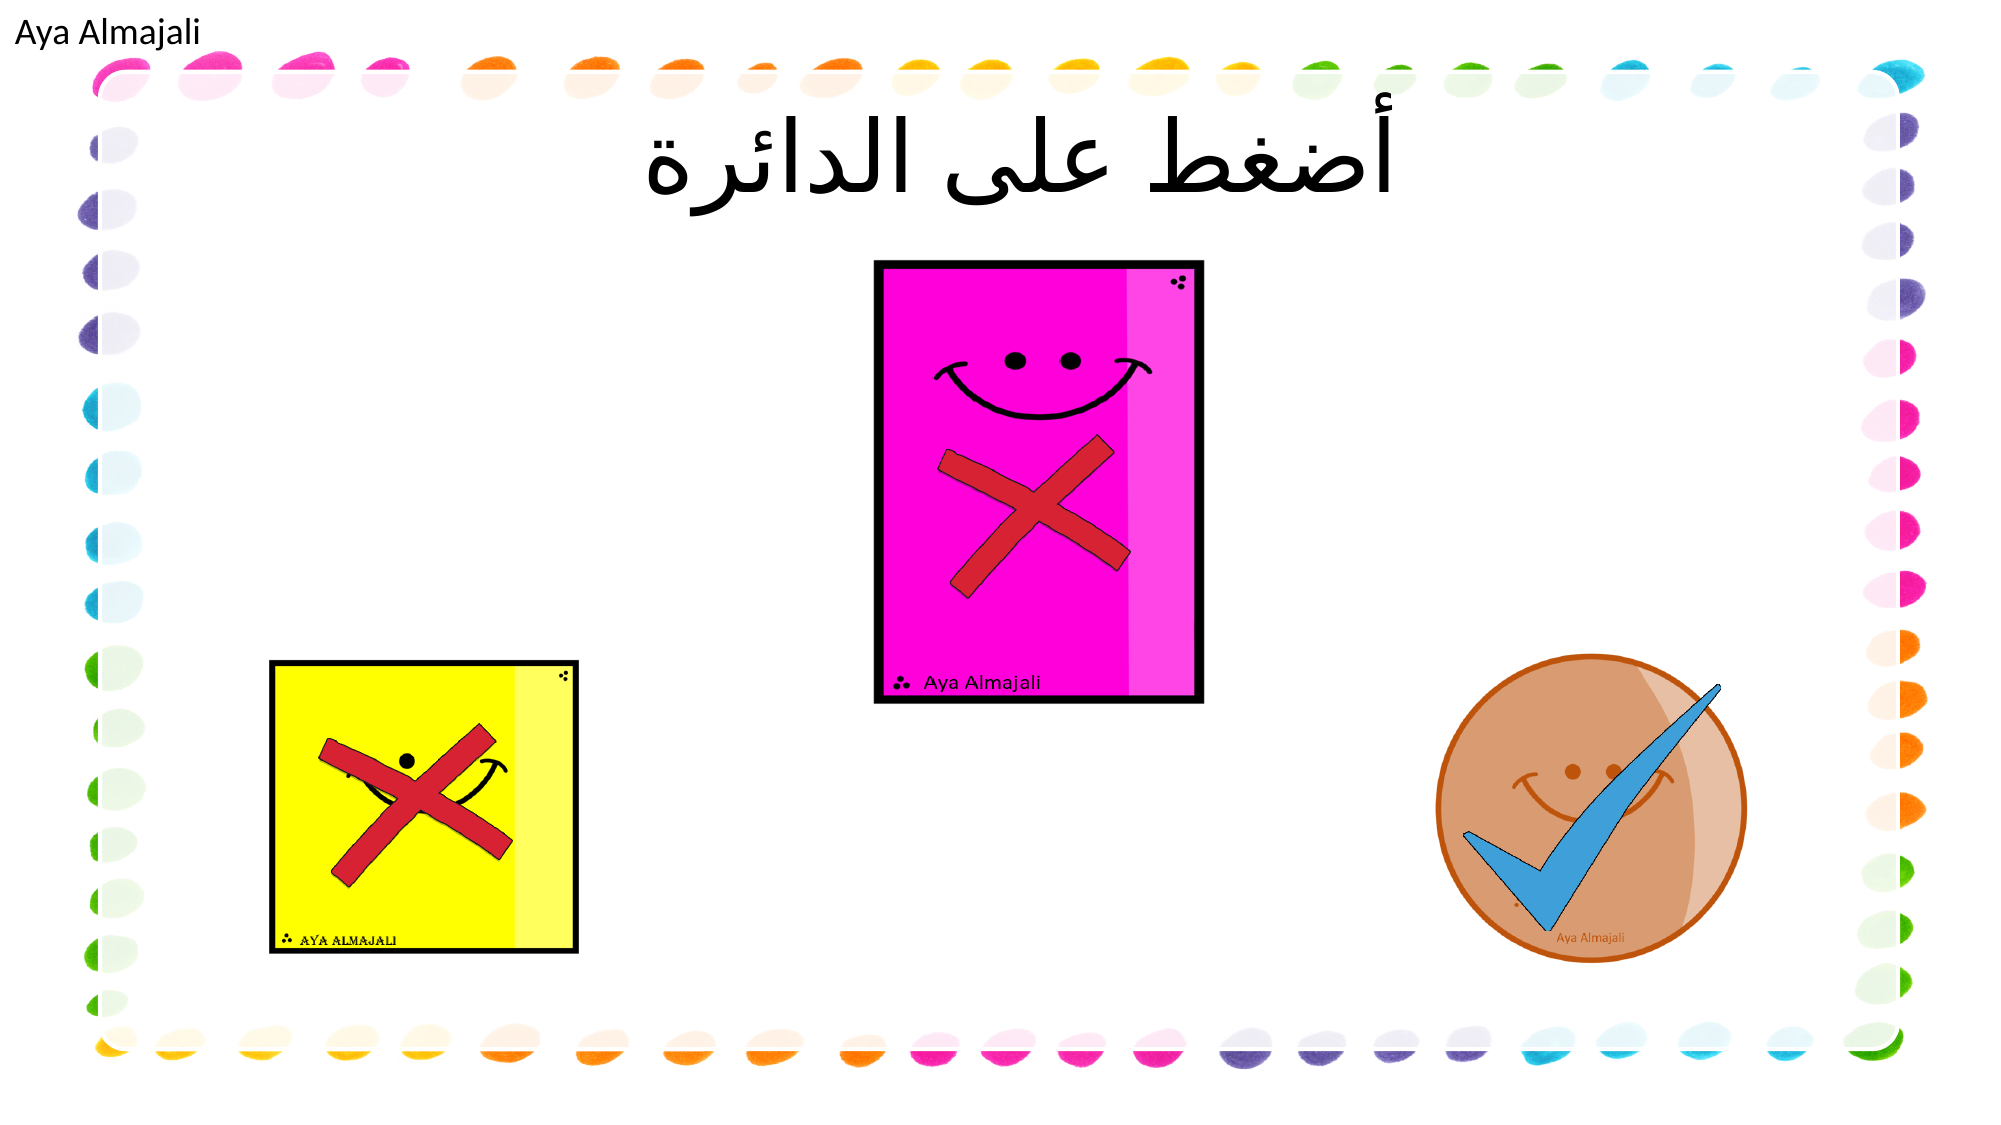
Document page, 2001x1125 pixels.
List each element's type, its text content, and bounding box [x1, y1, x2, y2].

title أضغط على الدائرة [359, 78, 1708, 242]
picture [0, 0, 2001, 1125]
